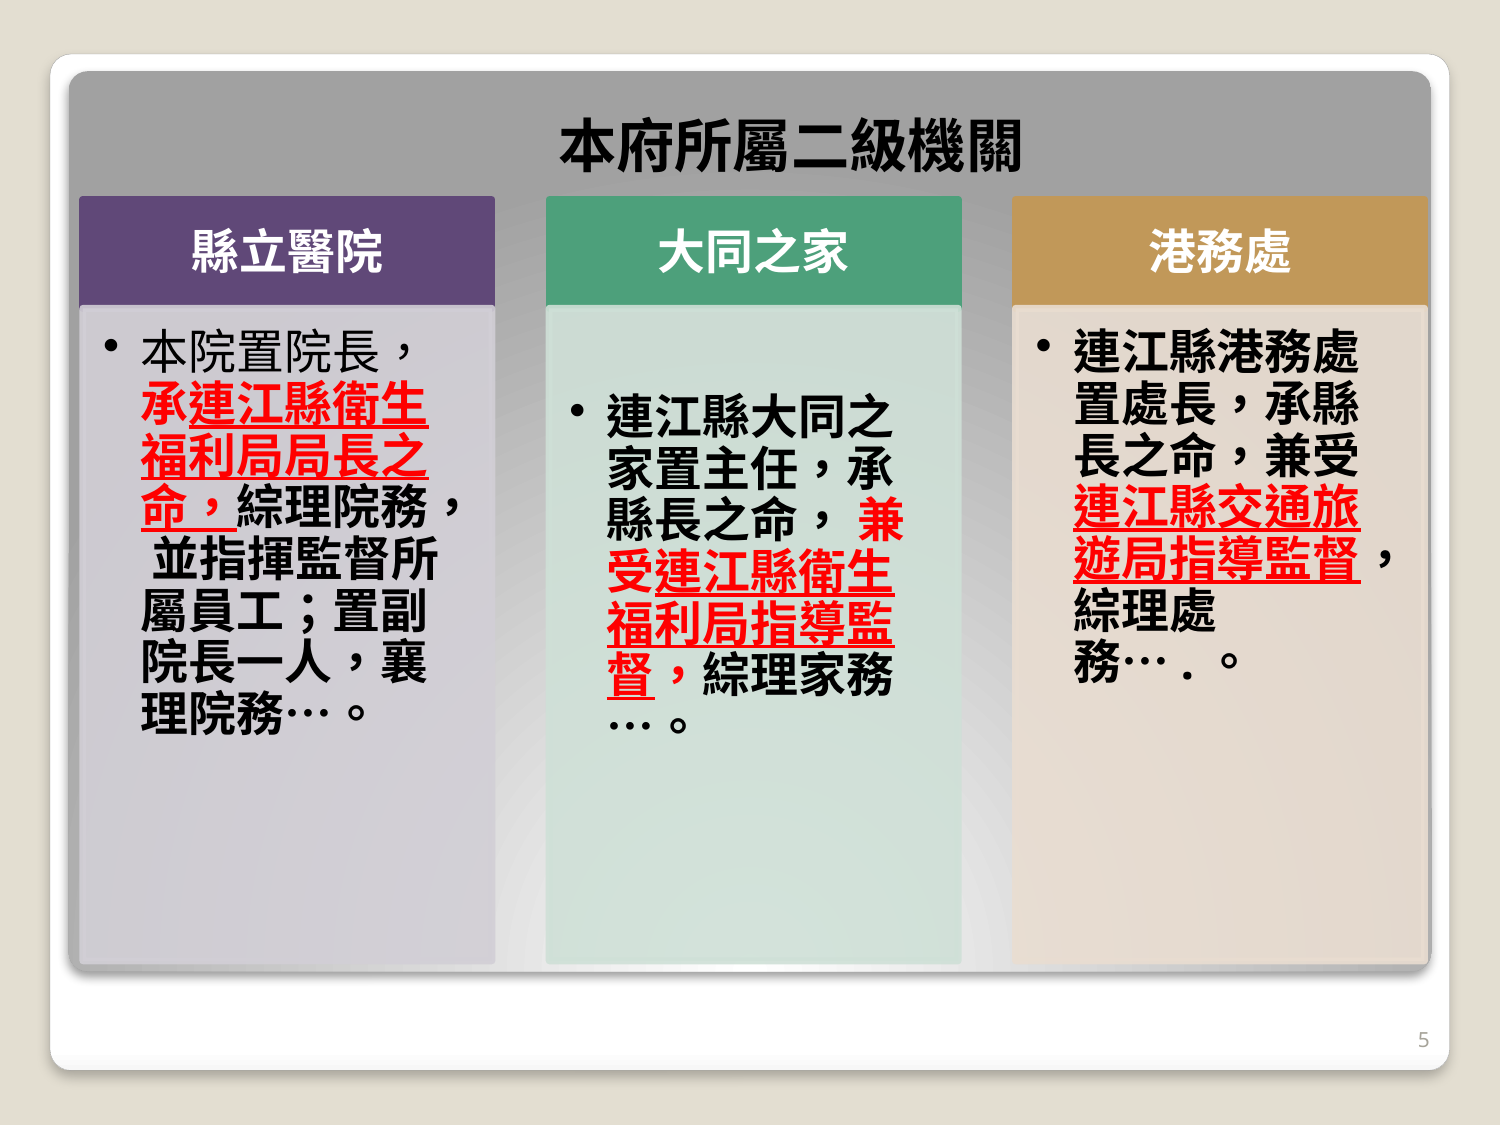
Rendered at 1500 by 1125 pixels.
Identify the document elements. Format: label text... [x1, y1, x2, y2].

text_box 本府所屬二級機關 [230, 101, 1353, 183]
slide_number 5 [1369, 1002, 1445, 1063]
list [82, 184, 1426, 977]
